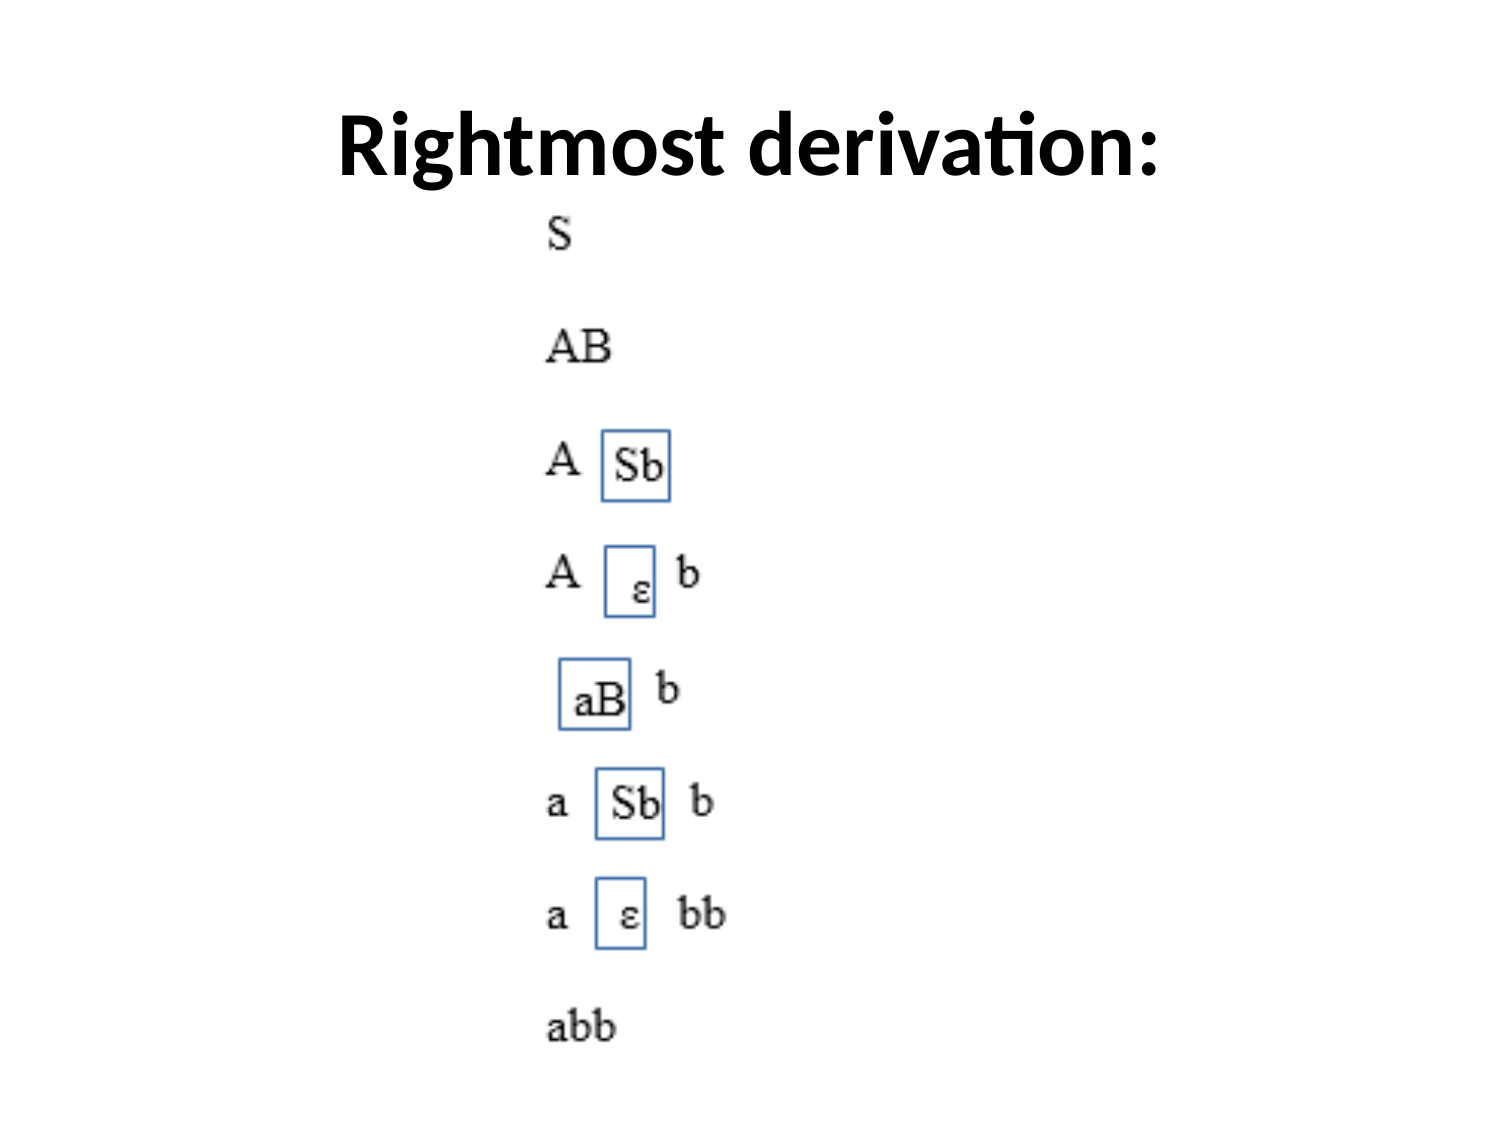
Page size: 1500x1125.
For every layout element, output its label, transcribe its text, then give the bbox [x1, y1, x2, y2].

picture [480, 198, 798, 1097]
title Rightmost derivation: [75, 45, 1425, 233]
